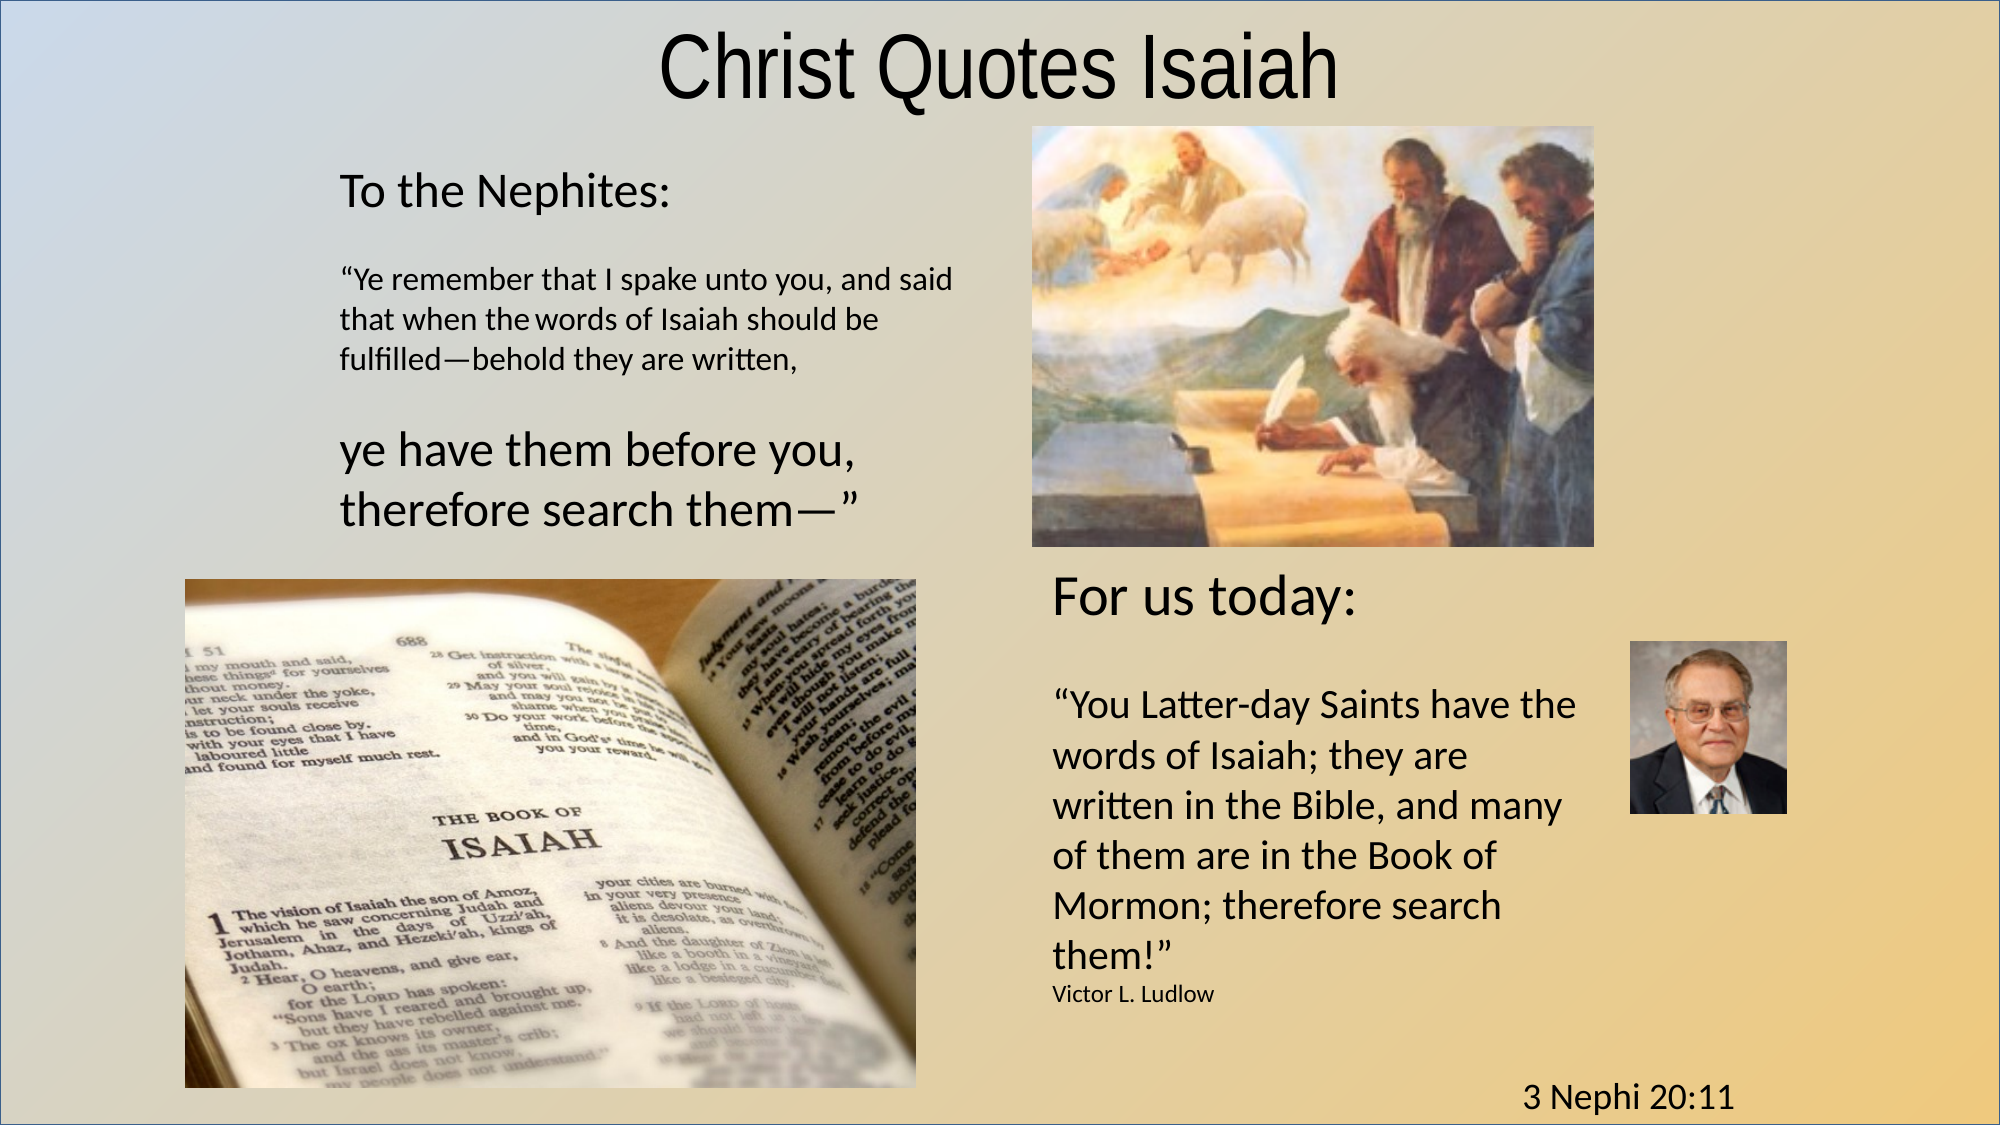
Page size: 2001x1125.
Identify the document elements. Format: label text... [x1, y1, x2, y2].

text_box Christ Quotes Isaiah [249, 0, 1750, 125]
picture [1032, 126, 1594, 547]
text_box 3 Nephi 20:11 [1137, 1064, 1750, 1125]
text_box [0, 0, 2000, 1125]
text_box For us today: “You Latter-day Saints have the words of Isaiah; they are written in the Bible, and many of them are in the Book of Mormon; therefore search them!” Victor L. Ludlow [1037, 549, 1600, 1015]
text_box To the Nephites: “Ye remember that I spake unto you, and said that when the words of Isaiah should be fulfilled—behold they are written, ye have them before you, therefore search them—” [324, 149, 1000, 545]
picture [185, 579, 916, 1088]
picture [1630, 641, 1787, 814]
